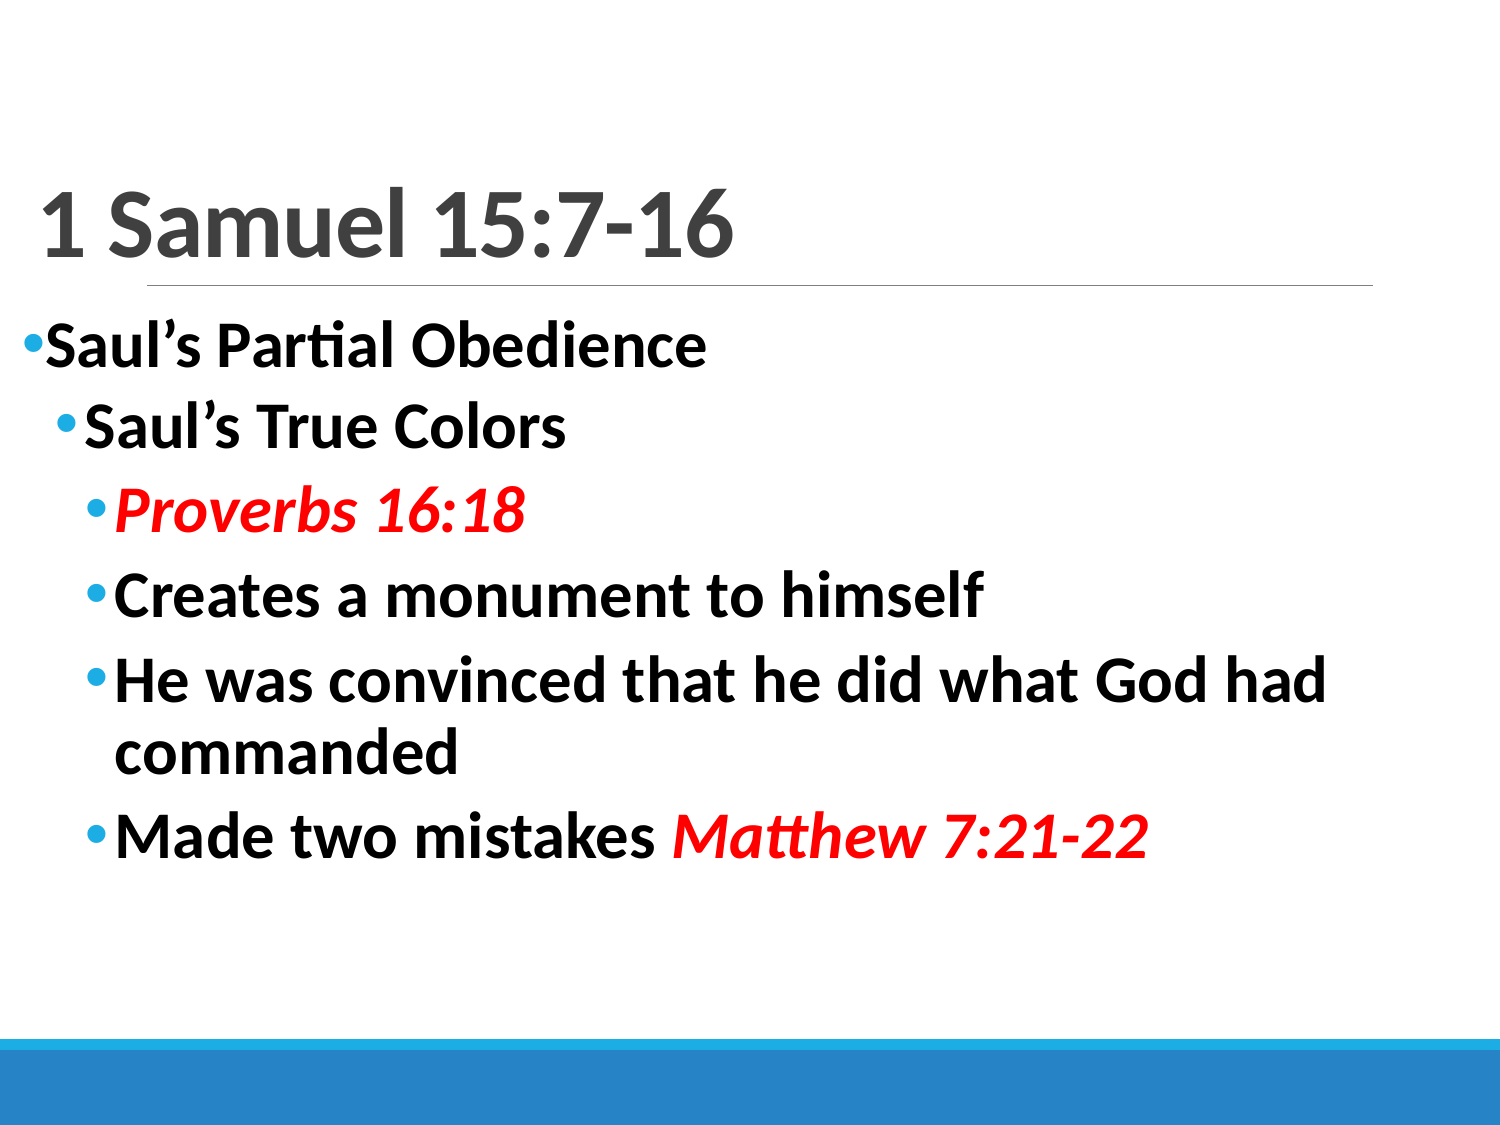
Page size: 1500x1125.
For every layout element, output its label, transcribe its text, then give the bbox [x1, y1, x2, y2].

title 1 Samuel 15:7-16 [21, 47, 1373, 285]
list Saul’s Partial Obedience Saul’s True Colors Proverbs 16:18 Creates a monument to himself He was convinced that he did what God had commanded Made two mistakes Matthew 7:21-22 [21, 302, 1477, 1040]
